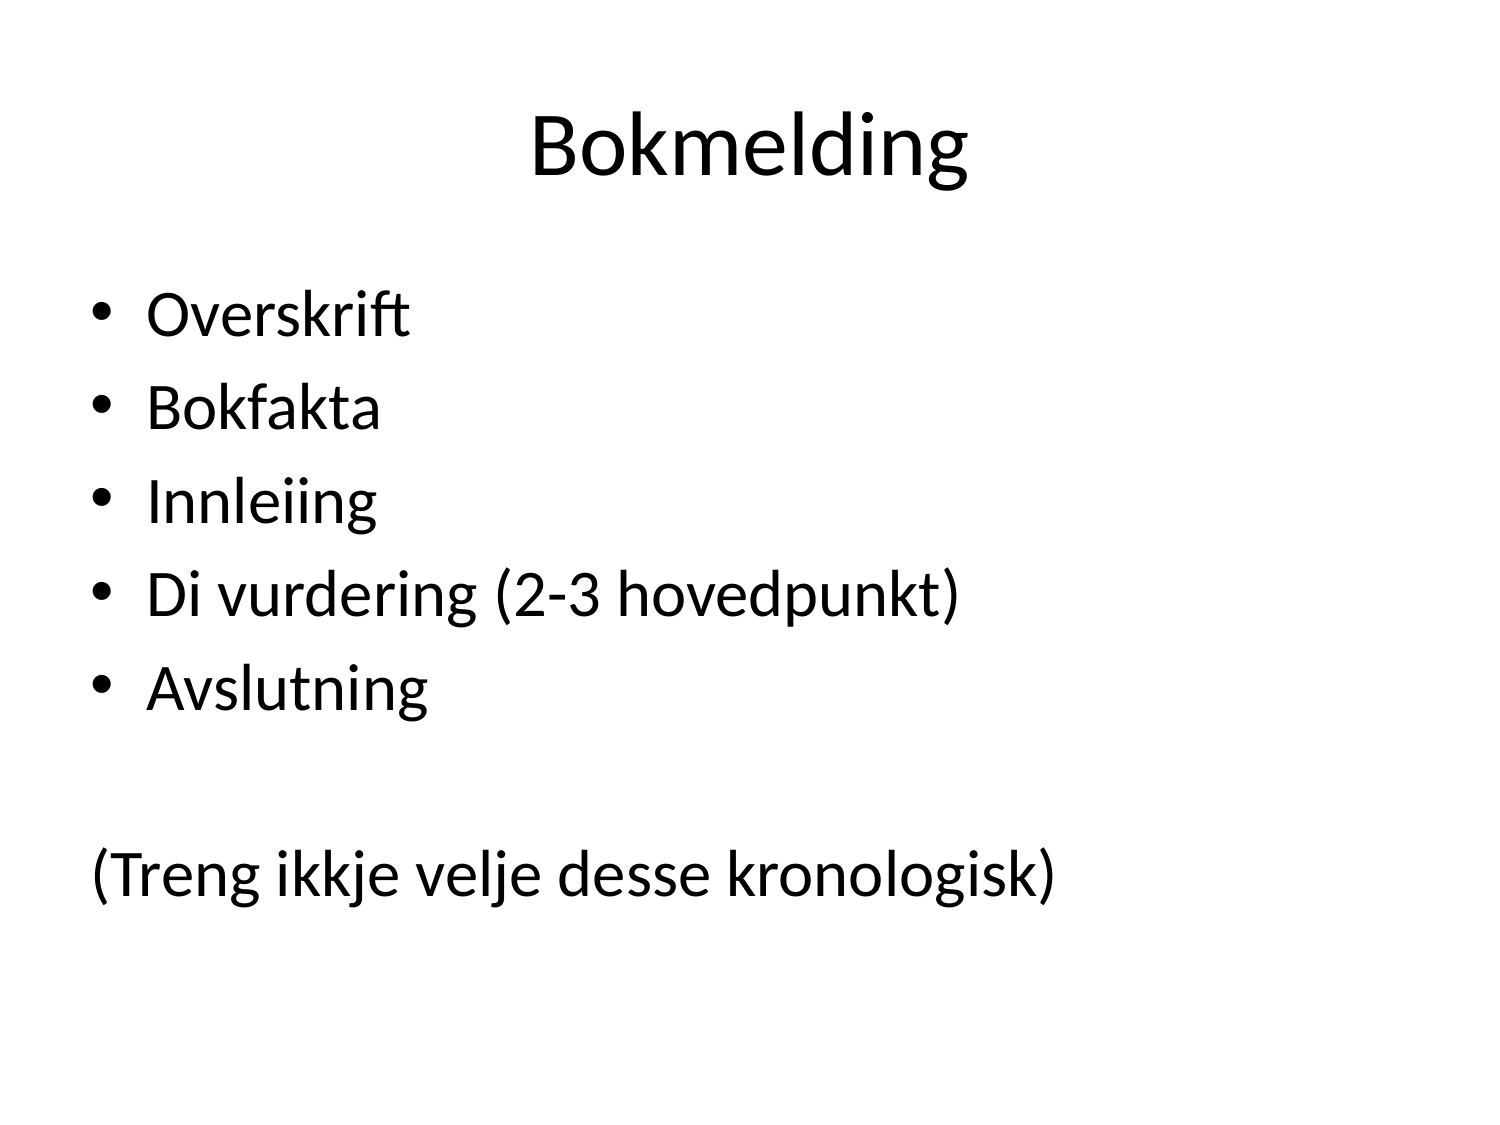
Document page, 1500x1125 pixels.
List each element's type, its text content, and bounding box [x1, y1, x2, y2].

list Overskrift Bokfakta Innleiing Di vurdering (2-3 hovedpunkt) Avslutning (Treng ikkje velje desse kronologisk) [75, 262, 1425, 1005]
title Bokmelding [75, 45, 1425, 233]
